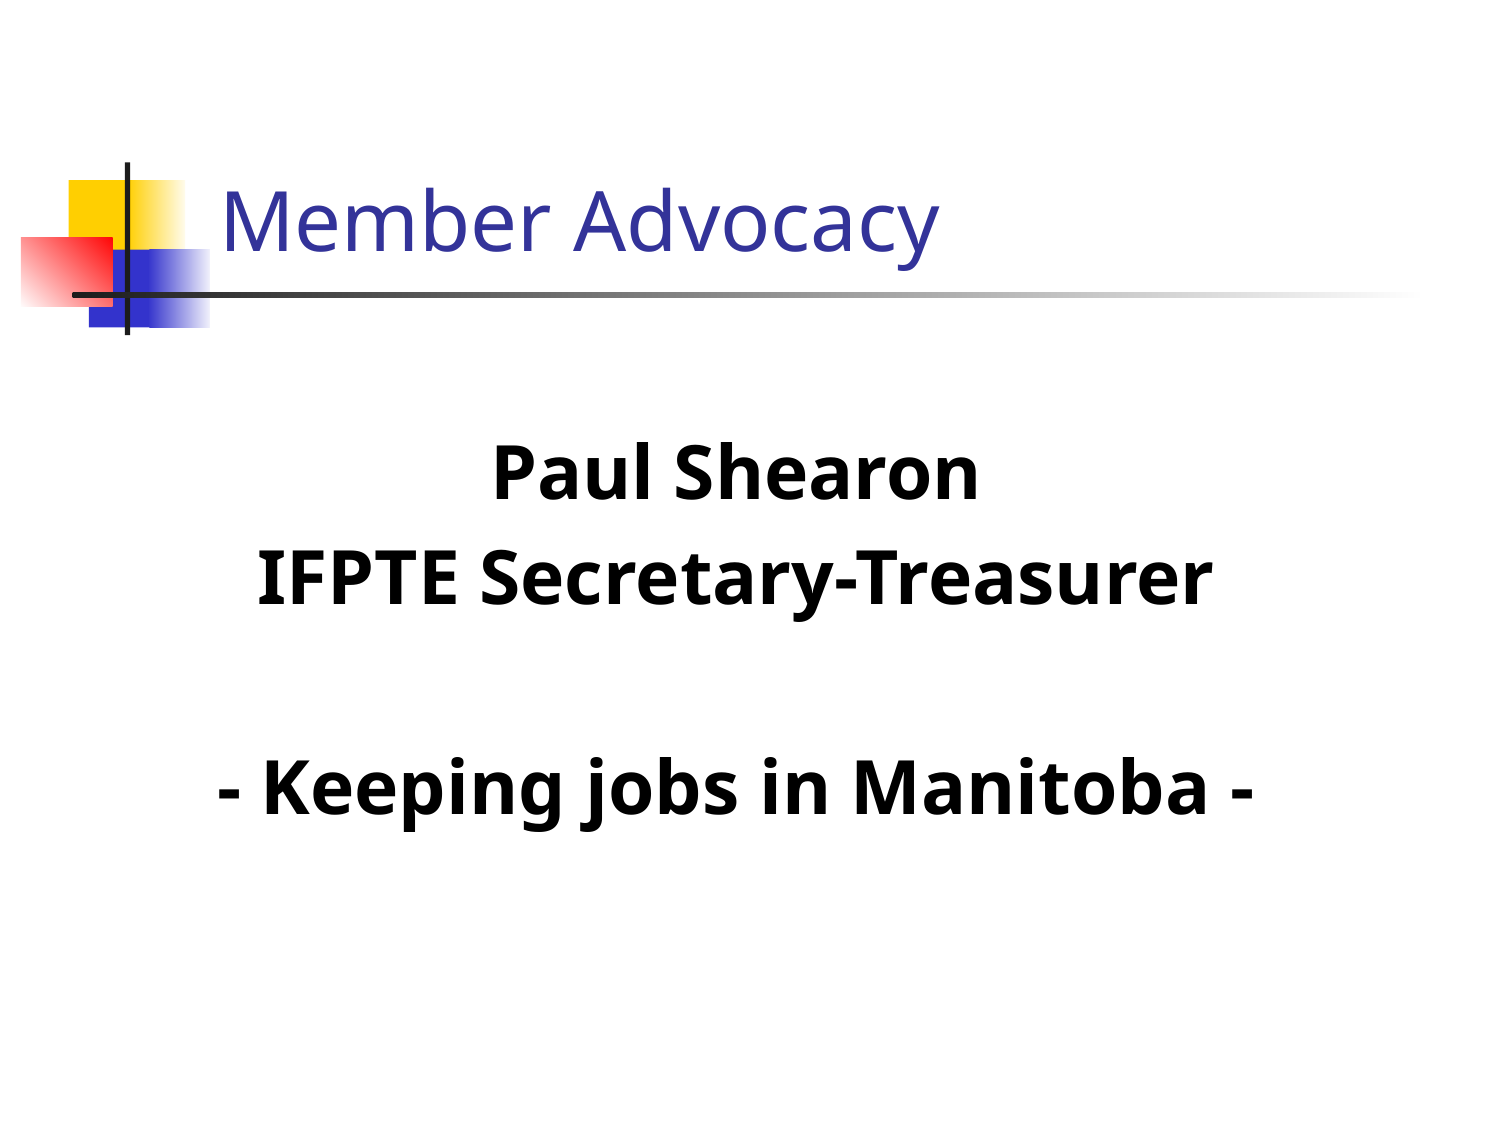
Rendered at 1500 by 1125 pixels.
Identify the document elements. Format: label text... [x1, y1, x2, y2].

text_box Member Advocacy [204, 53, 1405, 276]
list Paul Shearon IFPTE Secretary-Treasurer - Keeping jobs in Manitoba - [164, 346, 1308, 1042]
